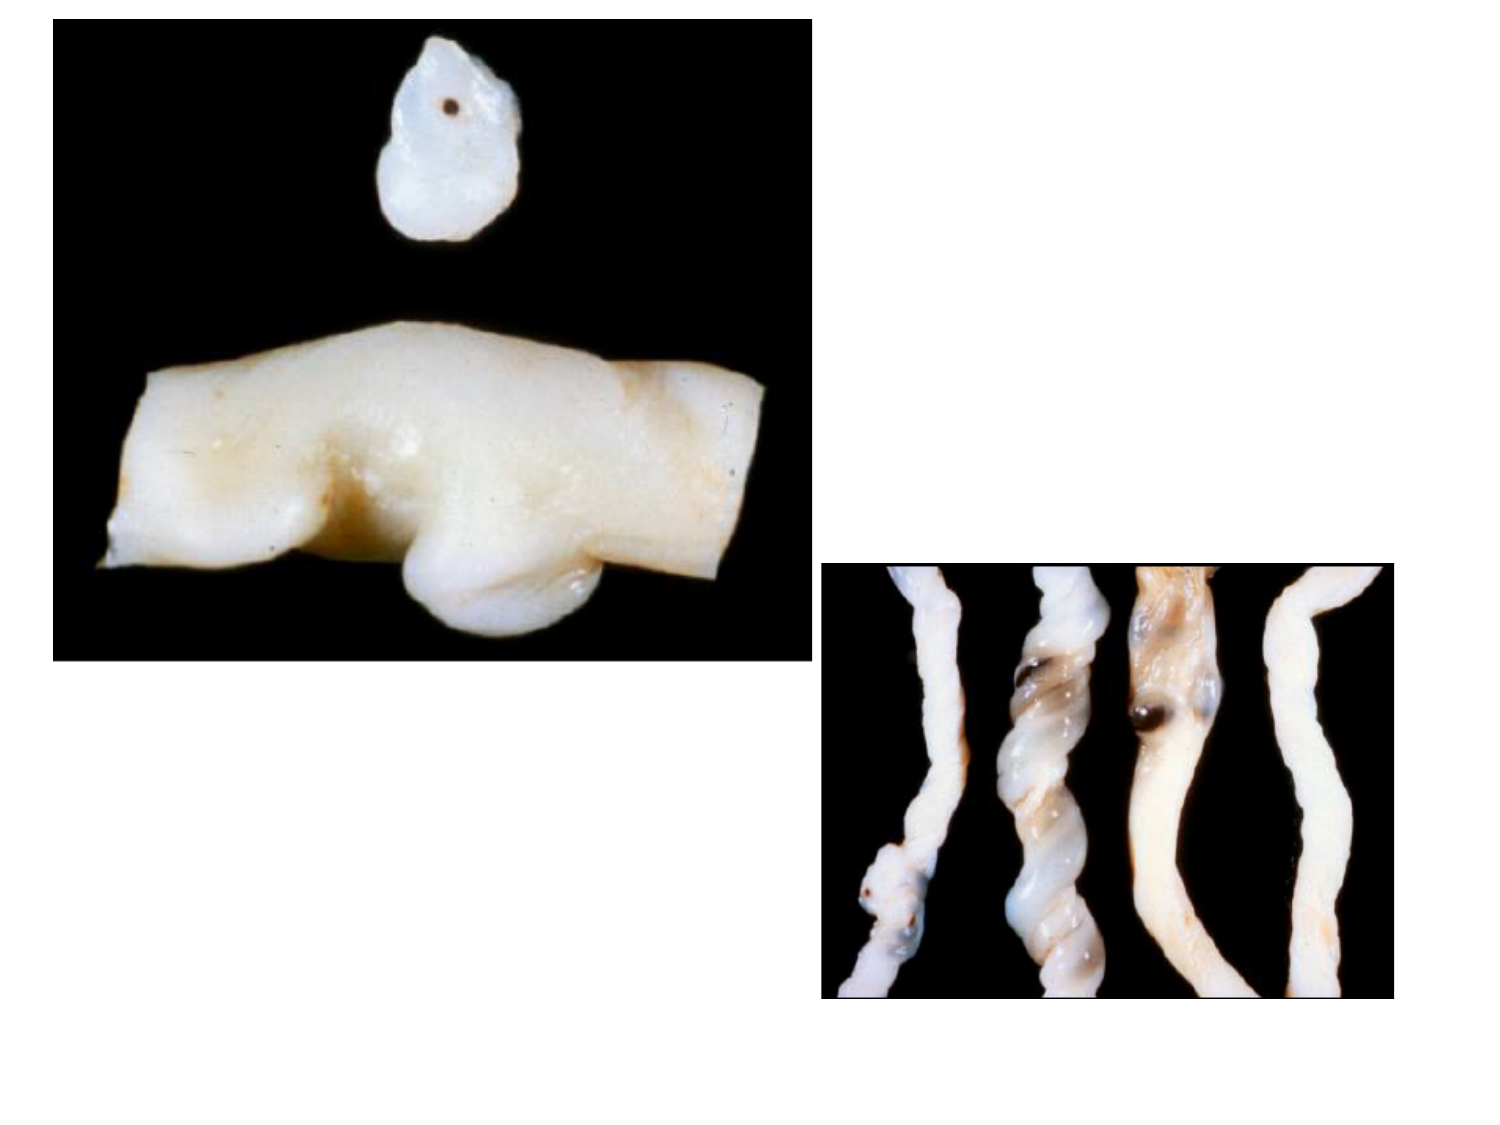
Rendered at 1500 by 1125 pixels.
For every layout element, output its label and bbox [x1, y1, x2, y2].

picture [820, 562, 1395, 1000]
list [52, 18, 813, 664]
